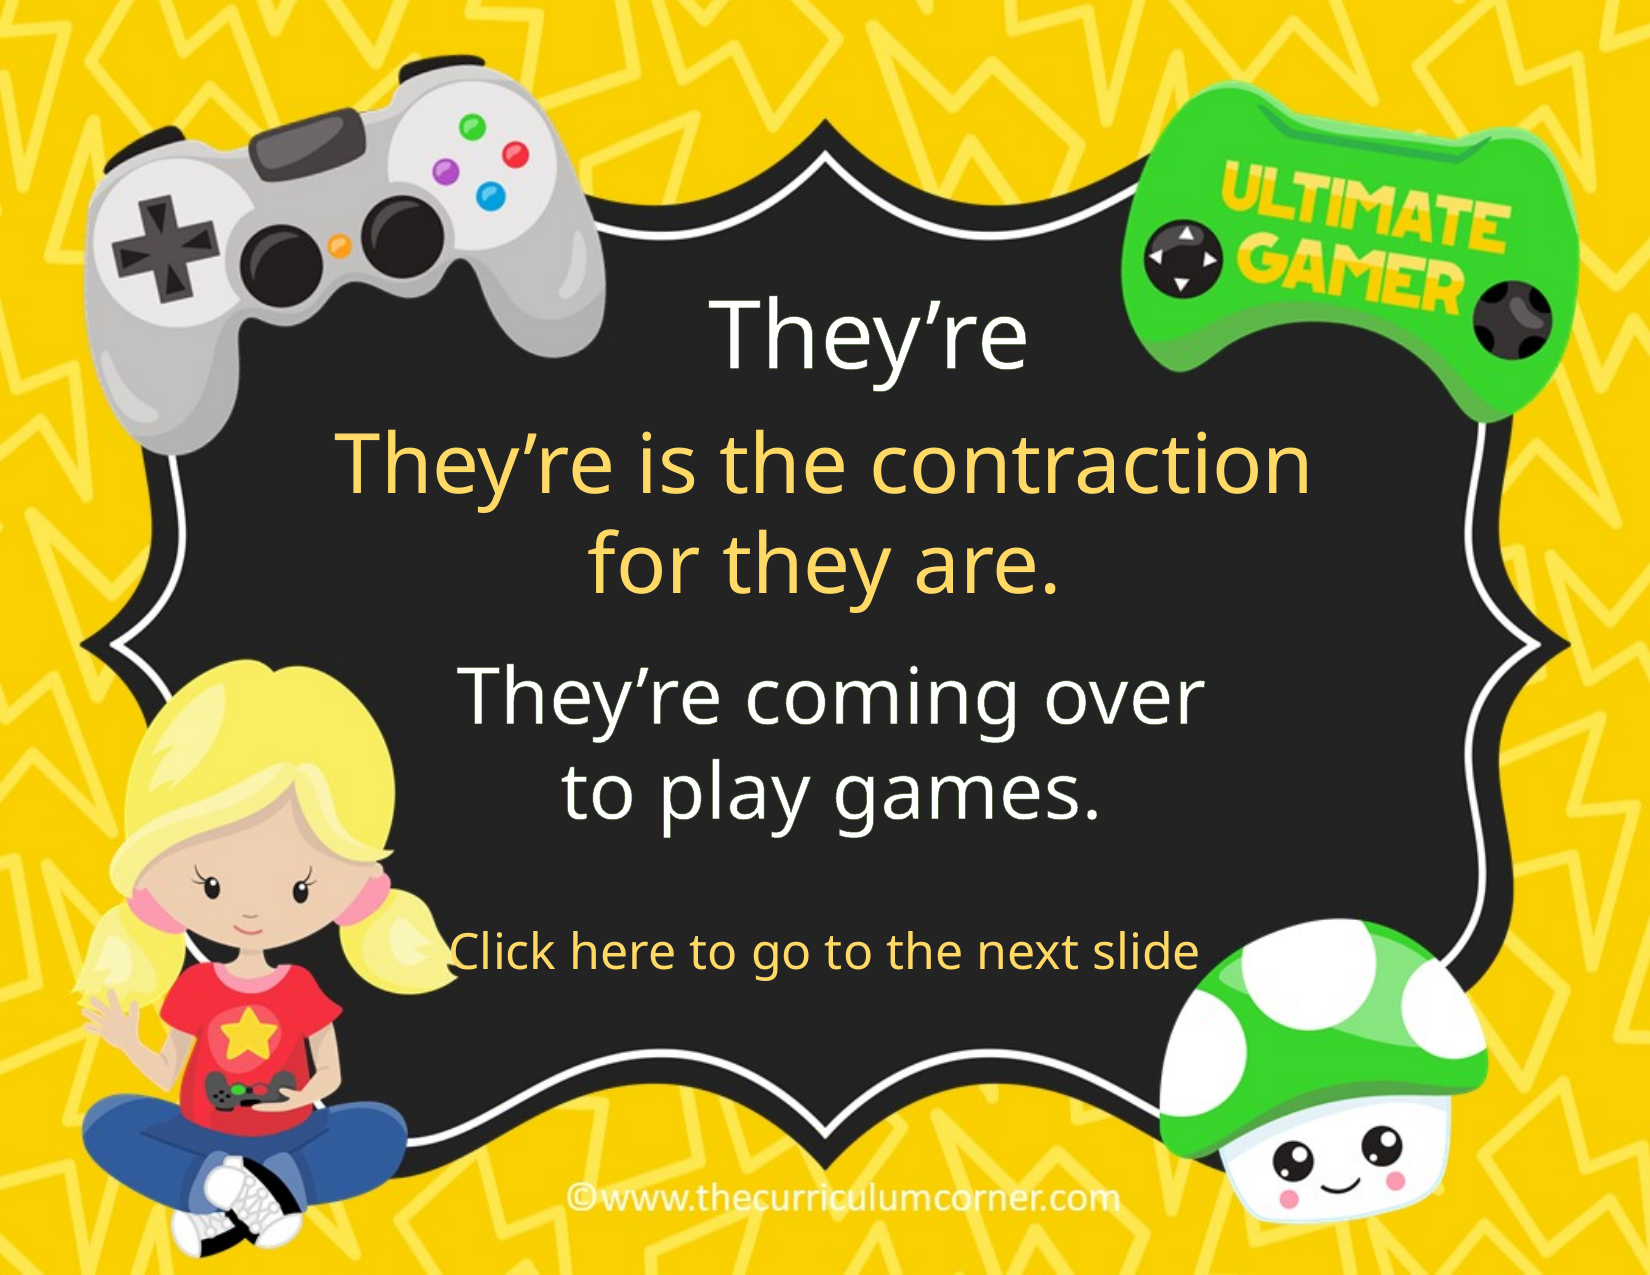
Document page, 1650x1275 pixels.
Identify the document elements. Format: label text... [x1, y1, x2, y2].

text_box They’re coming over to play games. [403, 637, 1260, 843]
text_box Click here to go to the next slide [411, 912, 1239, 988]
text_box They’re is the contraction for they are. [318, 402, 1332, 618]
picture [0, 0, 1650, 1275]
text_box They’re [693, 265, 1046, 396]
